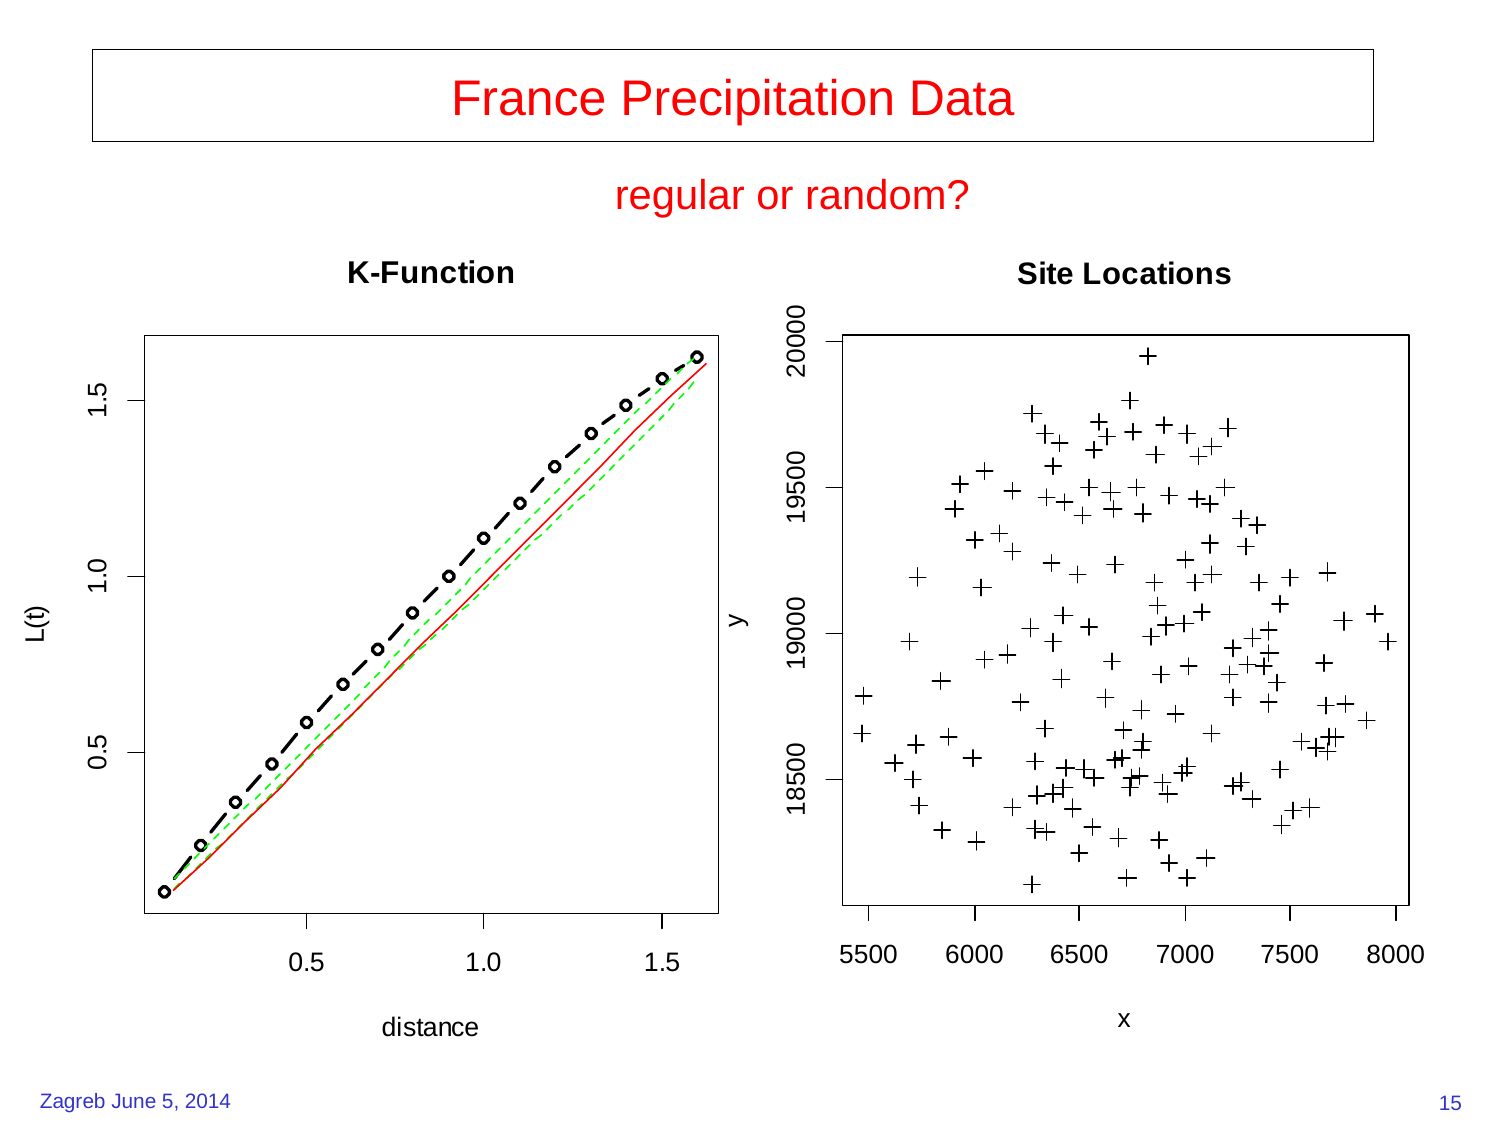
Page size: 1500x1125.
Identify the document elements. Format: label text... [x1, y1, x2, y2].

picture [0, 205, 1500, 1125]
text_box regular or random? [600, 160, 1025, 203]
slide_number 15 [1278, 1099, 1478, 1125]
text_box France Precipitation Data [92, 49, 1374, 142]
